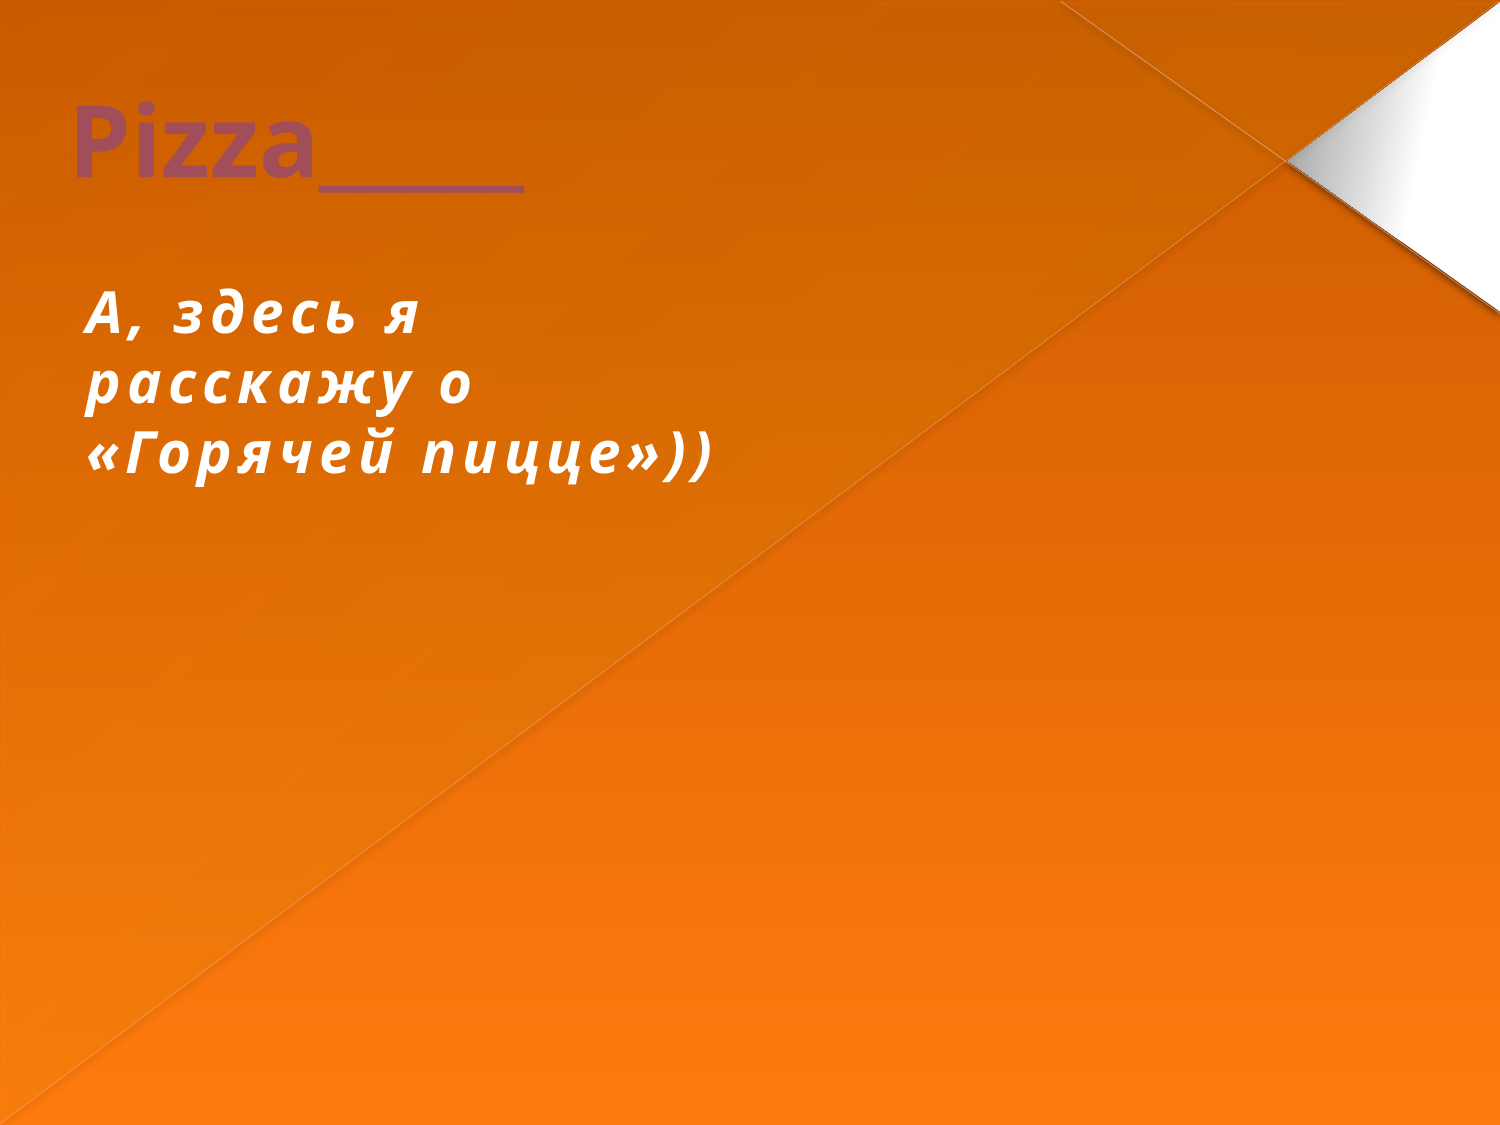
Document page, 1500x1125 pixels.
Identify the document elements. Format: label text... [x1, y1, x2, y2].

text_box Pizza_____ [53, 70, 540, 206]
list А, здесь я расскажу о «Горячей пицце»)) [62, 267, 750, 528]
title З [62, 44, 1250, 268]
